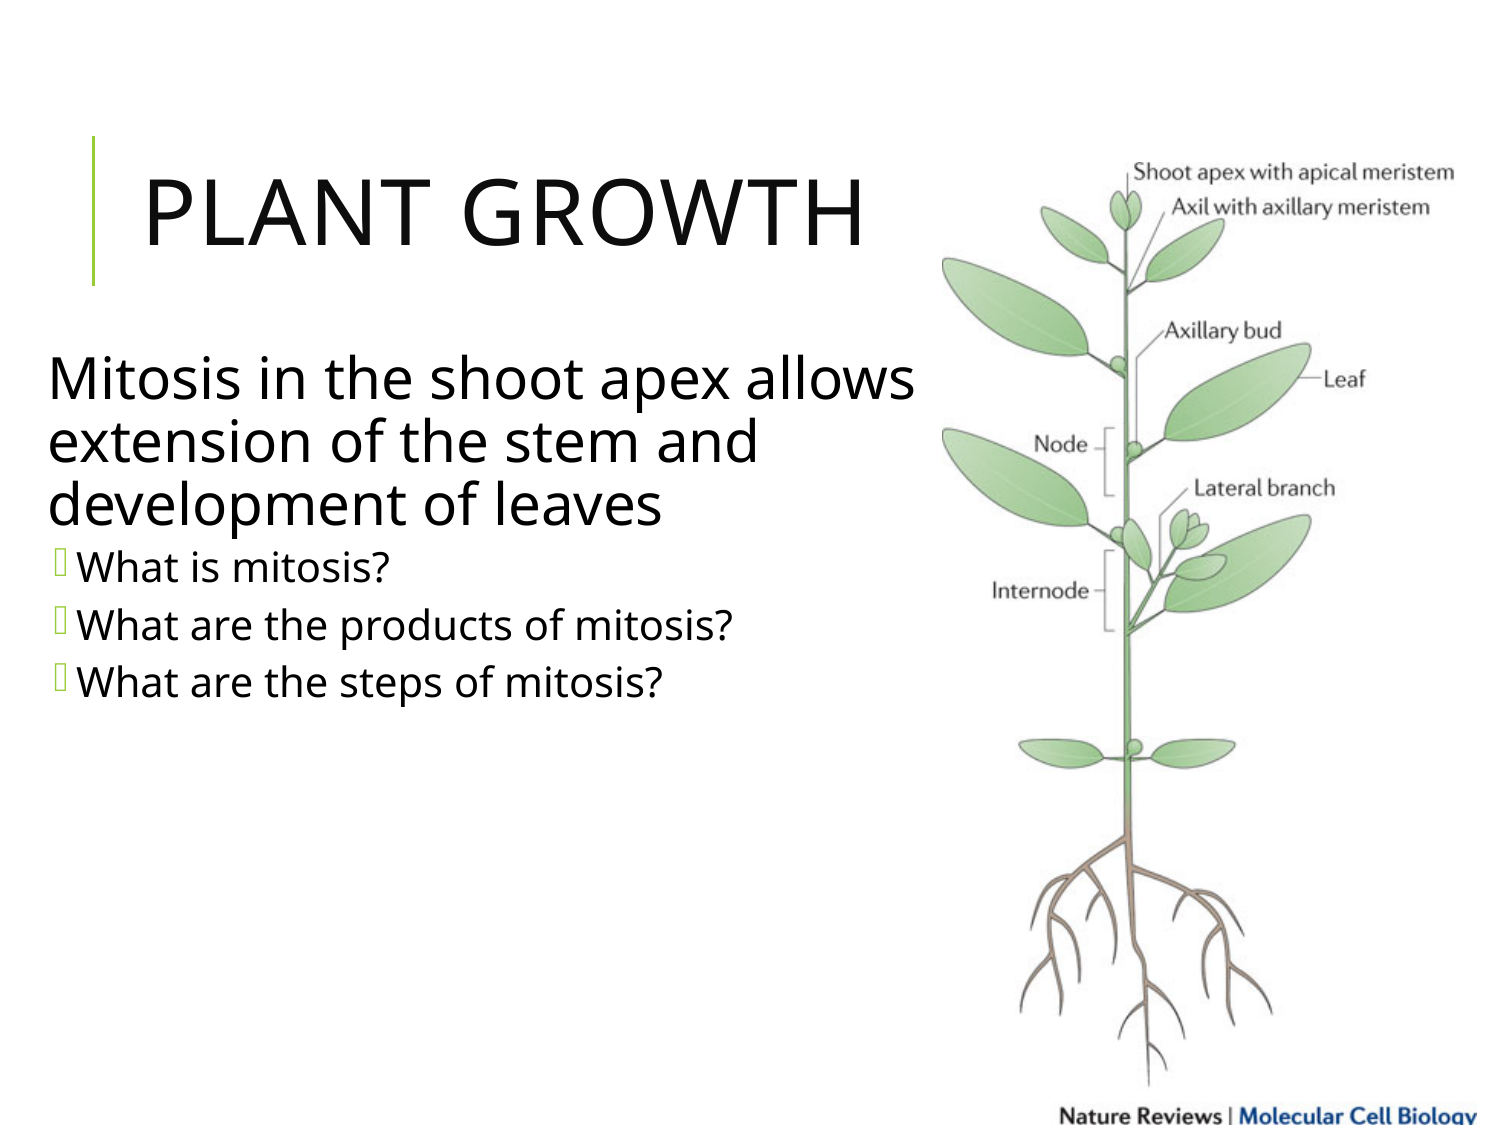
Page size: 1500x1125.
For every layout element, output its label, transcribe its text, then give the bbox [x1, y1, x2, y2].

list Mitosis in the shoot apex allows extension of the stem and development of leaves What is mitosis? What are the products of mitosis? What are the steps of mitosis? [24, 341, 935, 1085]
title Plant Growth [126, 96, 1322, 341]
picture [942, 162, 1477, 1125]
